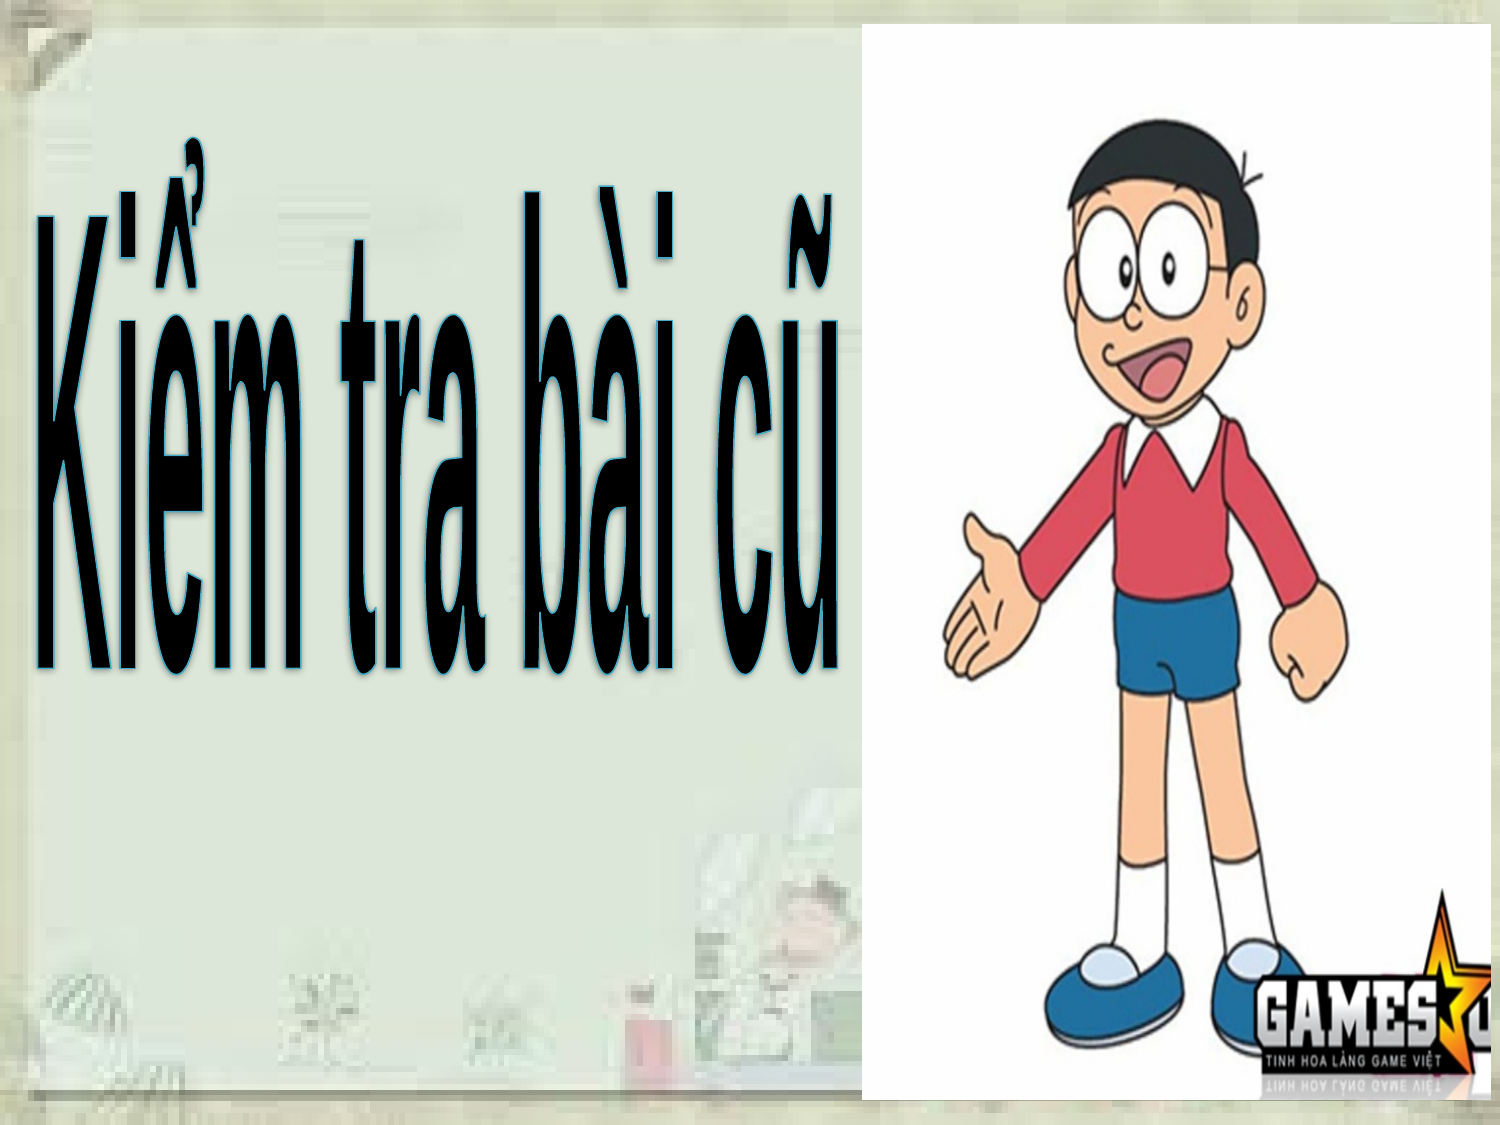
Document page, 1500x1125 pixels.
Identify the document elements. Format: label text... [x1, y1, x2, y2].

text_box Kiểm tra bài cũ [598, 185, 629, 290]
text_box Kiểm tra bài cũ [147, 313, 204, 676]
text_box Kiểm tra bài cũ [787, 193, 833, 290]
text_box Kiểm tra bài cũ [36, 215, 112, 670]
text_box Kiểm tra bài cũ [424, 313, 487, 676]
text_box Kiểm tra bài cũ [523, 190, 582, 676]
text_box Kiểm tra bài cũ [715, 313, 773, 676]
text_box Kiểm tra bài cũ [587, 313, 651, 676]
text_box Kiểm tra bài cũ [384, 313, 421, 670]
text_box Kiểm tra bài cũ [340, 238, 377, 675]
text_box Kiểm tra bài cũ [213, 313, 302, 670]
picture [0, 0, 1500, 1125]
text_box Kiểm tra bài cũ [781, 319, 839, 676]
text_box Kiểm tra bài cũ [154, 136, 205, 290]
